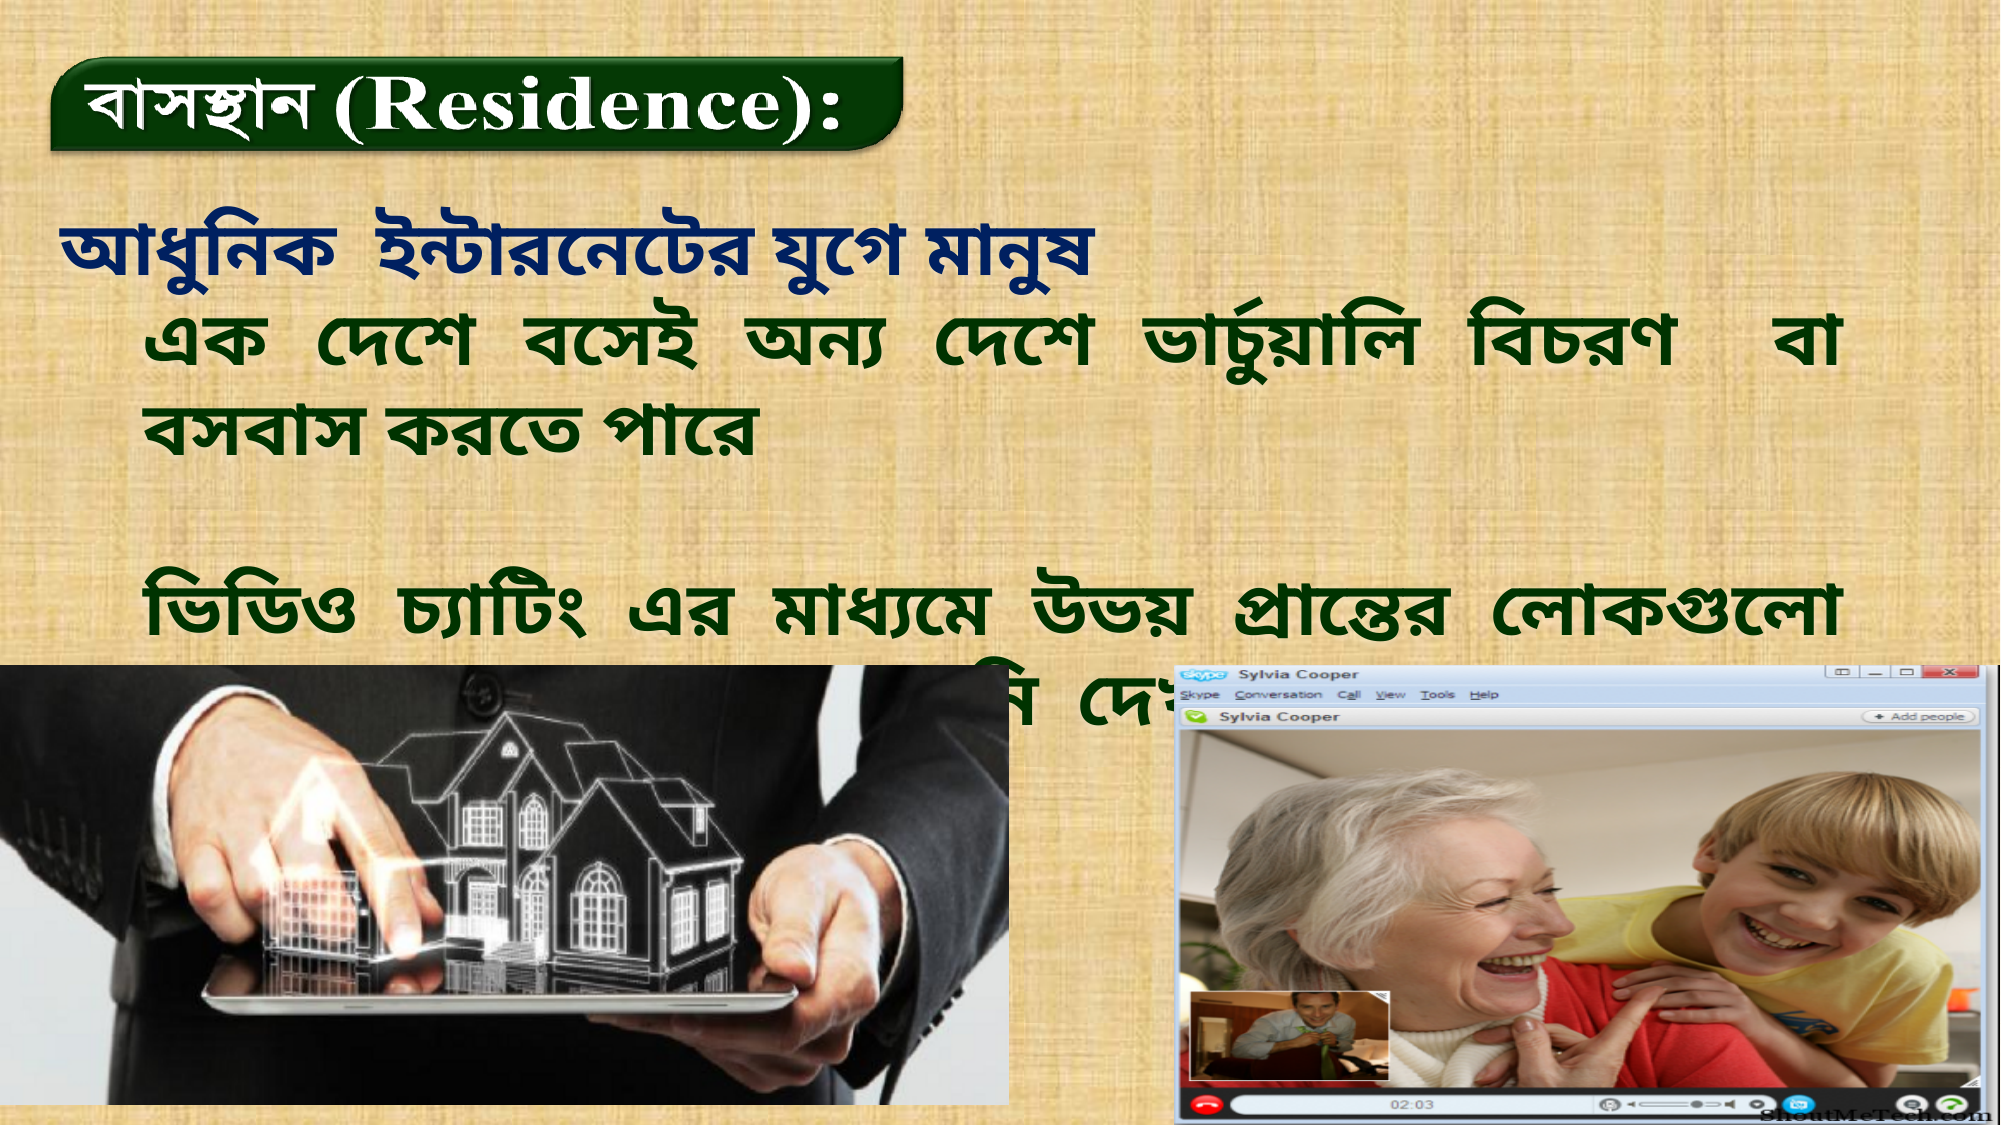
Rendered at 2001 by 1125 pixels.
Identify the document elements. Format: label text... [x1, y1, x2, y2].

text_box আধুনিক ইন্টারনেটের যুগে মানুষ এক দেশে বসেই অন্য দেশে ভার্চুয়ালি বিচরণ বা বসবাস করতে পারে ভিডিও চ্যাটিং এর মাধ্যমে উভয় প্রান্তের লোকগুলো একে আপরকে সামনা সামনি দেখছেন। [46, 192, 1859, 748]
picture [0, 0, 2001, 1125]
